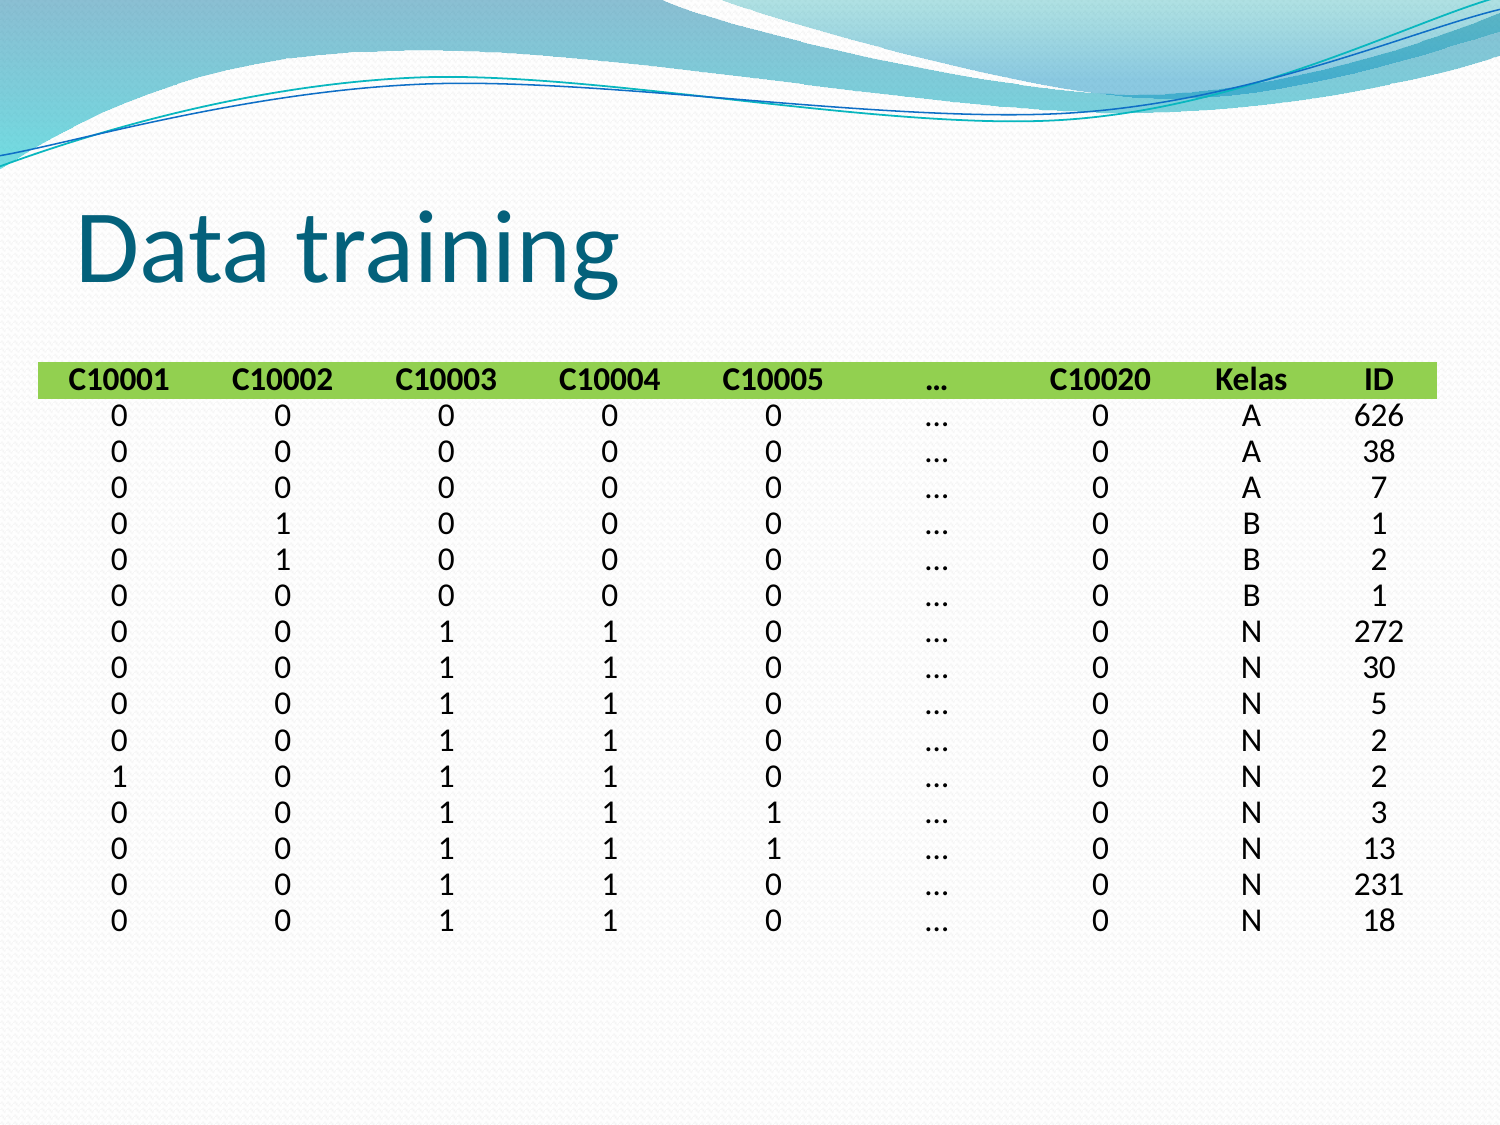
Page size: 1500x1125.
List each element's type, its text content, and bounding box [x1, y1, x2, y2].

table_cell 0 [528, 543, 692, 579]
table_cell A [1182, 471, 1321, 507]
table_cell N [1182, 904, 1321, 940]
table_header C10005 [692, 362, 855, 399]
table_cell 1 [201, 507, 365, 543]
table_cell 0 [365, 435, 528, 471]
table_cell 0 [365, 471, 528, 507]
table_cell 2 [1321, 759, 1437, 795]
table_cell 0 [692, 723, 855, 759]
table_cell 1 [692, 795, 855, 832]
table_header Kelas [1182, 362, 1321, 399]
table_cell … [855, 723, 1019, 759]
table_cell 1 [365, 687, 528, 723]
table_cell 0 [1019, 615, 1182, 651]
table_header C10001 [38, 362, 201, 399]
table_cell 0 [692, 687, 855, 723]
table_cell A [1182, 399, 1321, 435]
table_header C10002 [201, 362, 365, 399]
table_cell 0 [692, 579, 855, 615]
table_cell 0 [38, 868, 201, 904]
table_header C10004 [528, 362, 692, 399]
table_cell B [1182, 543, 1321, 579]
table_cell N [1182, 759, 1321, 795]
table_cell … [855, 795, 1019, 832]
table_cell 1 [692, 832, 855, 868]
table_cell 0 [38, 435, 201, 471]
table_cell 0 [1019, 471, 1182, 507]
table_cell 0 [38, 399, 201, 435]
table_cell 0 [1019, 723, 1182, 759]
table_cell … [855, 687, 1019, 723]
table_cell 0 [201, 904, 365, 940]
table_header C10003 [365, 362, 528, 399]
table_cell 0 [1019, 507, 1182, 543]
table_cell 0 [1019, 399, 1182, 435]
table_cell 1 [528, 795, 692, 832]
table_cell 0 [692, 651, 855, 687]
table_cell 7 [1321, 471, 1437, 507]
table_cell … [855, 759, 1019, 795]
table_cell 1 [1321, 579, 1437, 615]
table_header ID [1321, 362, 1437, 399]
table_cell N [1182, 723, 1321, 759]
table_cell 0 [38, 723, 201, 759]
table_cell N [1182, 687, 1321, 723]
table_cell 0 [201, 868, 365, 904]
table_cell 0 [365, 507, 528, 543]
table_cell 0 [201, 615, 365, 651]
table_cell 0 [38, 651, 201, 687]
table_cell 1 [528, 651, 692, 687]
table_cell … [855, 471, 1019, 507]
table_cell 0 [528, 435, 692, 471]
table_cell N [1182, 795, 1321, 832]
table_cell 1 [365, 904, 528, 940]
table_cell 0 [1019, 759, 1182, 795]
table_cell 38 [1321, 435, 1437, 471]
table_cell A [1182, 435, 1321, 471]
table_cell 0 [201, 399, 365, 435]
table_cell 3 [1321, 795, 1437, 832]
table_cell 0 [1019, 795, 1182, 832]
table_cell 0 [528, 579, 692, 615]
table_cell 0 [201, 832, 365, 868]
title Data training [74, 115, 1438, 304]
table_cell 1 [528, 615, 692, 651]
table_cell 1 [528, 759, 692, 795]
table_cell 0 [201, 723, 365, 759]
table_cell 0 [201, 795, 365, 832]
table_cell 1 [528, 904, 692, 940]
table_cell 0 [692, 543, 855, 579]
table_cell 1 [365, 868, 528, 904]
table_cell 0 [201, 579, 365, 615]
table_cell 0 [201, 759, 365, 795]
table_cell B [1182, 507, 1321, 543]
table_cell 0 [201, 435, 365, 471]
table_cell … [855, 543, 1019, 579]
table_cell 0 [38, 507, 201, 543]
table_cell 0 [1019, 435, 1182, 471]
table_cell 1 [528, 832, 692, 868]
table_cell 0 [692, 399, 855, 435]
table_cell 0 [38, 795, 201, 832]
table_cell 0 [1019, 904, 1182, 940]
table_header … [855, 362, 1019, 399]
table_cell 1 [365, 795, 528, 832]
table_cell 1 [365, 651, 528, 687]
table_cell … [855, 868, 1019, 904]
table_cell 0 [38, 687, 201, 723]
table_cell 626 [1321, 399, 1437, 435]
table_cell N [1182, 651, 1321, 687]
table_cell 18 [1321, 904, 1437, 940]
table_cell … [855, 579, 1019, 615]
table_cell 0 [528, 507, 692, 543]
table_cell 1 [528, 723, 692, 759]
table_cell 0 [692, 471, 855, 507]
table_cell 0 [38, 904, 201, 940]
table_cell 0 [201, 471, 365, 507]
table_cell 0 [1019, 651, 1182, 687]
table_cell B [1182, 579, 1321, 615]
table_cell 1 [201, 543, 365, 579]
table_cell 0 [528, 399, 692, 435]
table_cell 0 [1019, 687, 1182, 723]
table_cell N [1182, 615, 1321, 651]
table_cell 0 [692, 759, 855, 795]
table_cell 0 [1019, 543, 1182, 579]
table_cell 1 [1321, 507, 1437, 543]
table_cell 30 [1321, 651, 1437, 687]
table_cell 0 [692, 435, 855, 471]
table_cell 1 [365, 759, 528, 795]
table_cell 0 [692, 615, 855, 651]
table_cell 1 [365, 723, 528, 759]
table_cell 0 [201, 651, 365, 687]
table_cell 0 [365, 543, 528, 579]
table_cell 1 [365, 832, 528, 868]
table_cell 231 [1321, 868, 1437, 904]
table_cell … [855, 615, 1019, 651]
table_cell 0 [528, 471, 692, 507]
table_cell … [855, 832, 1019, 868]
table_cell 1 [528, 687, 692, 723]
table_cell 0 [692, 507, 855, 543]
table_cell … [855, 651, 1019, 687]
table_cell 1 [365, 615, 528, 651]
table_cell … [855, 435, 1019, 471]
table_cell 0 [1019, 868, 1182, 904]
table_cell … [855, 904, 1019, 940]
table_cell 272 [1321, 615, 1437, 651]
table_cell 5 [1321, 687, 1437, 723]
table_cell 0 [38, 615, 201, 651]
table_cell 2 [1321, 543, 1437, 579]
table_cell 2 [1321, 723, 1437, 759]
table_cell 0 [365, 399, 528, 435]
table_cell 0 [365, 579, 528, 615]
table_cell 0 [38, 471, 201, 507]
table_cell 0 [201, 687, 365, 723]
table_cell … [855, 399, 1019, 435]
table_cell 1 [528, 868, 692, 904]
table_cell 0 [1019, 832, 1182, 868]
table_cell N [1182, 832, 1321, 868]
table_cell 0 [692, 904, 855, 940]
table_cell … [855, 507, 1019, 543]
table_cell 0 [1019, 579, 1182, 615]
table_cell 0 [38, 832, 201, 868]
table_cell 13 [1321, 832, 1437, 868]
table_cell N [1182, 868, 1321, 904]
table_cell 0 [692, 868, 855, 904]
table_header C10020 [1019, 362, 1182, 399]
table_cell 0 [38, 543, 201, 579]
table_cell 1 [38, 759, 201, 795]
table_cell 0 [38, 579, 201, 615]
